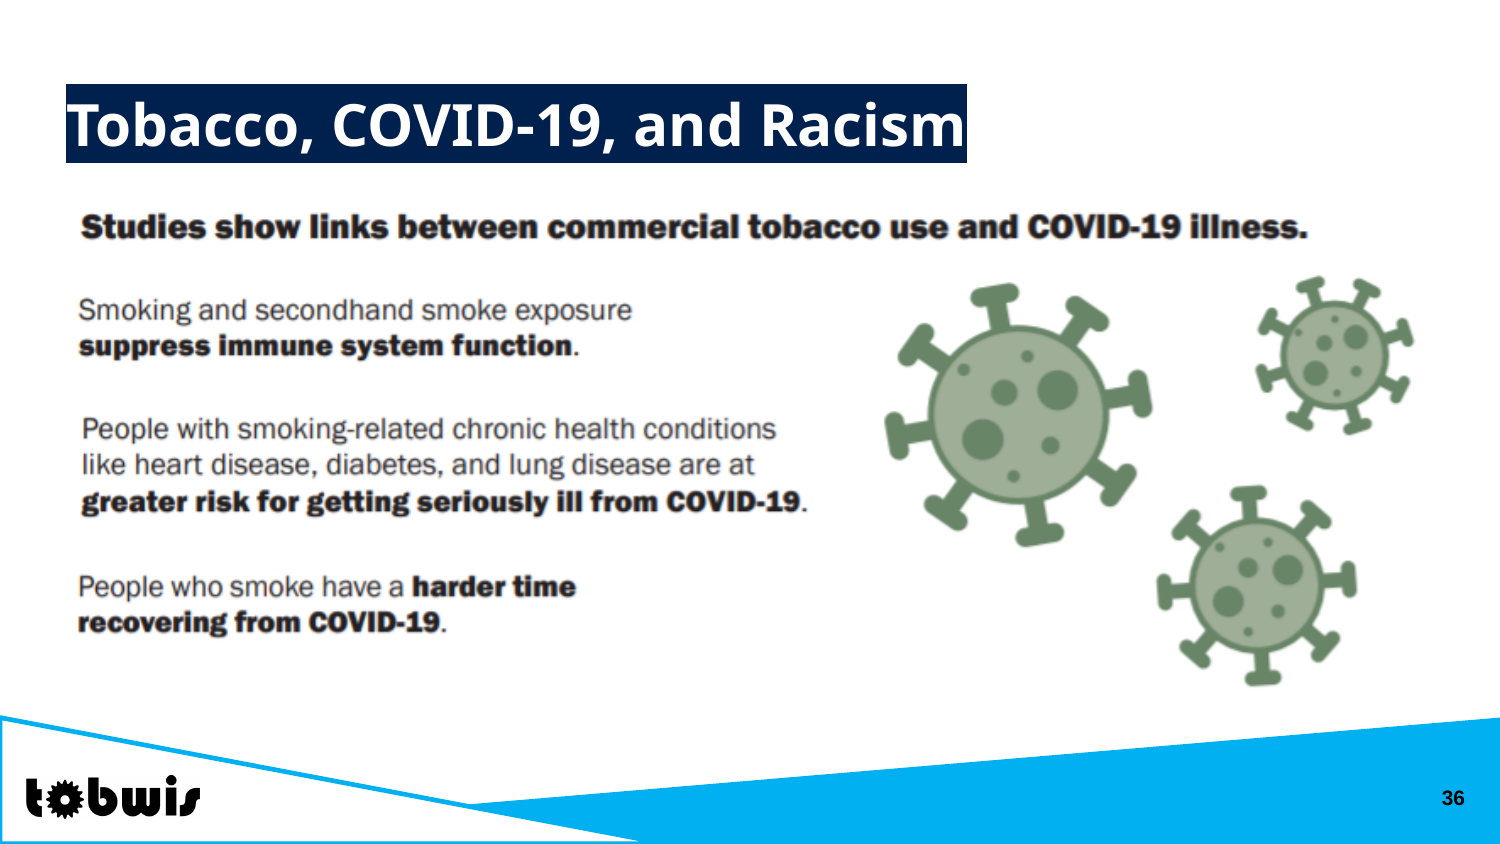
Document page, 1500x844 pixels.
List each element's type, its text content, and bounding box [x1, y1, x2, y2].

picture [56, 191, 1443, 717]
slide_number 36 [1389, 764, 1480, 830]
title Tobacco, COVID-19, and Racism [51, 72, 1449, 167]
picture [26, 775, 200, 819]
